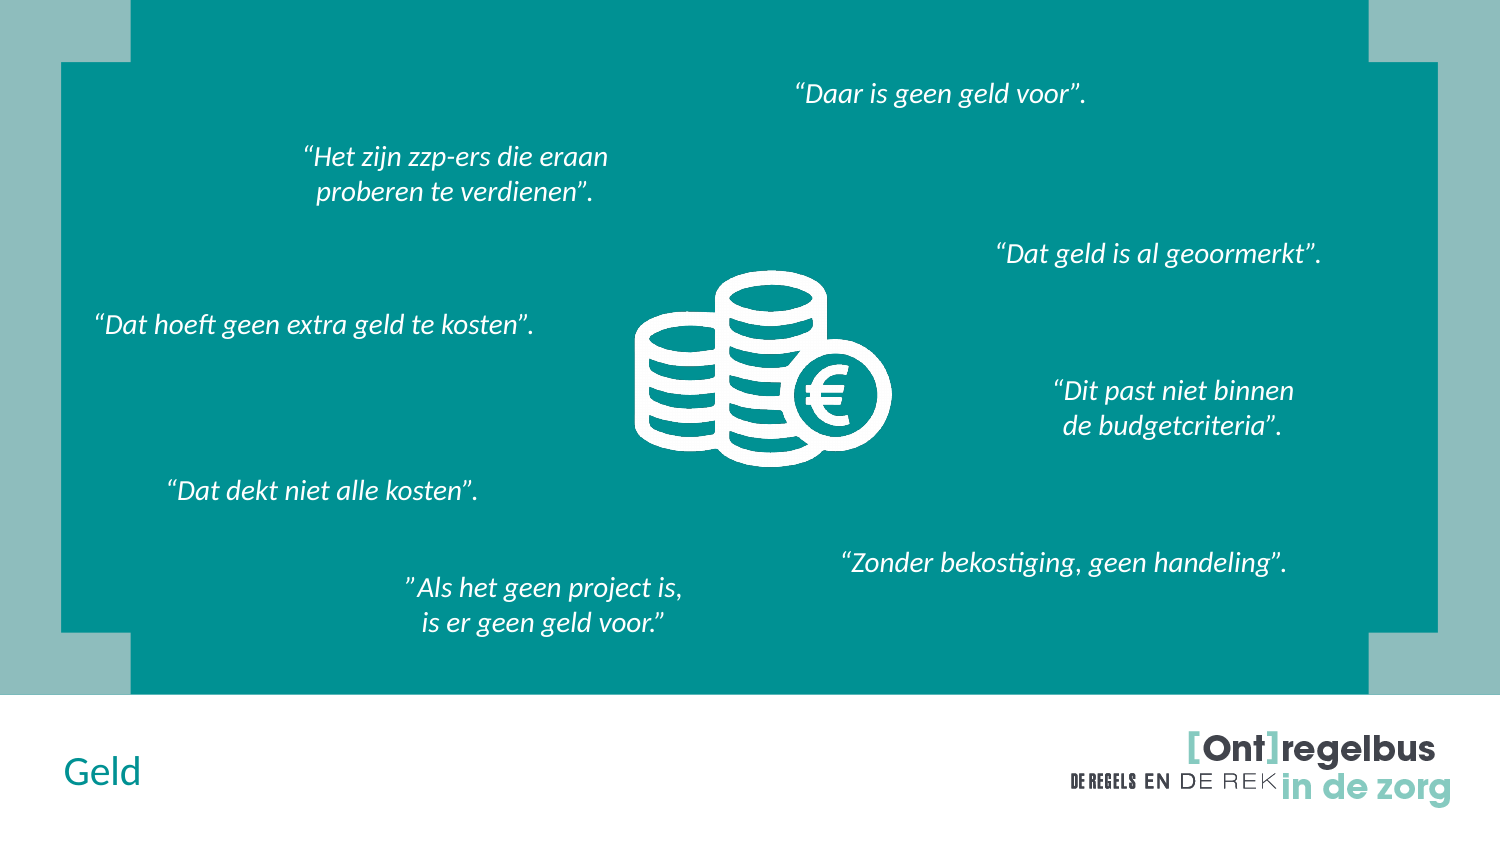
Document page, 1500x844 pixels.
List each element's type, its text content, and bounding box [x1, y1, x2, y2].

picture [572, 178, 952, 559]
text_box “Dat dekt niet alle kosten”. [96, 464, 548, 515]
text_box “Zonder bekostiging, geen handeling”. [782, 536, 1345, 586]
text_box ”Als het geen project is, is er geen geld voor.” [357, 561, 738, 647]
text_box “Daar is geen geld voor”. [778, 67, 1103, 118]
text_box [1368, 632, 1500, 695]
text_box Geld [48, 736, 626, 802]
text_box [1368, 0, 1500, 63]
text_box “Dit past niet binnen de budgetcriteria”. [1020, 363, 1325, 449]
text_box [0, 632, 131, 695]
text_box [0, 0, 1500, 696]
text_box [1437, 40, 1500, 632]
text_box “Het zijn zzp-ers die eraan proberen te verdienen”. [260, 130, 651, 215]
picture [1071, 730, 1500, 822]
text_box “Dat geld is al geoormerkt”. [978, 226, 1338, 277]
text_box [0, 0, 131, 63]
text_box “Dat hoeft geen extra geld te kosten”. [67, 297, 561, 348]
text_box [0, 40, 62, 632]
